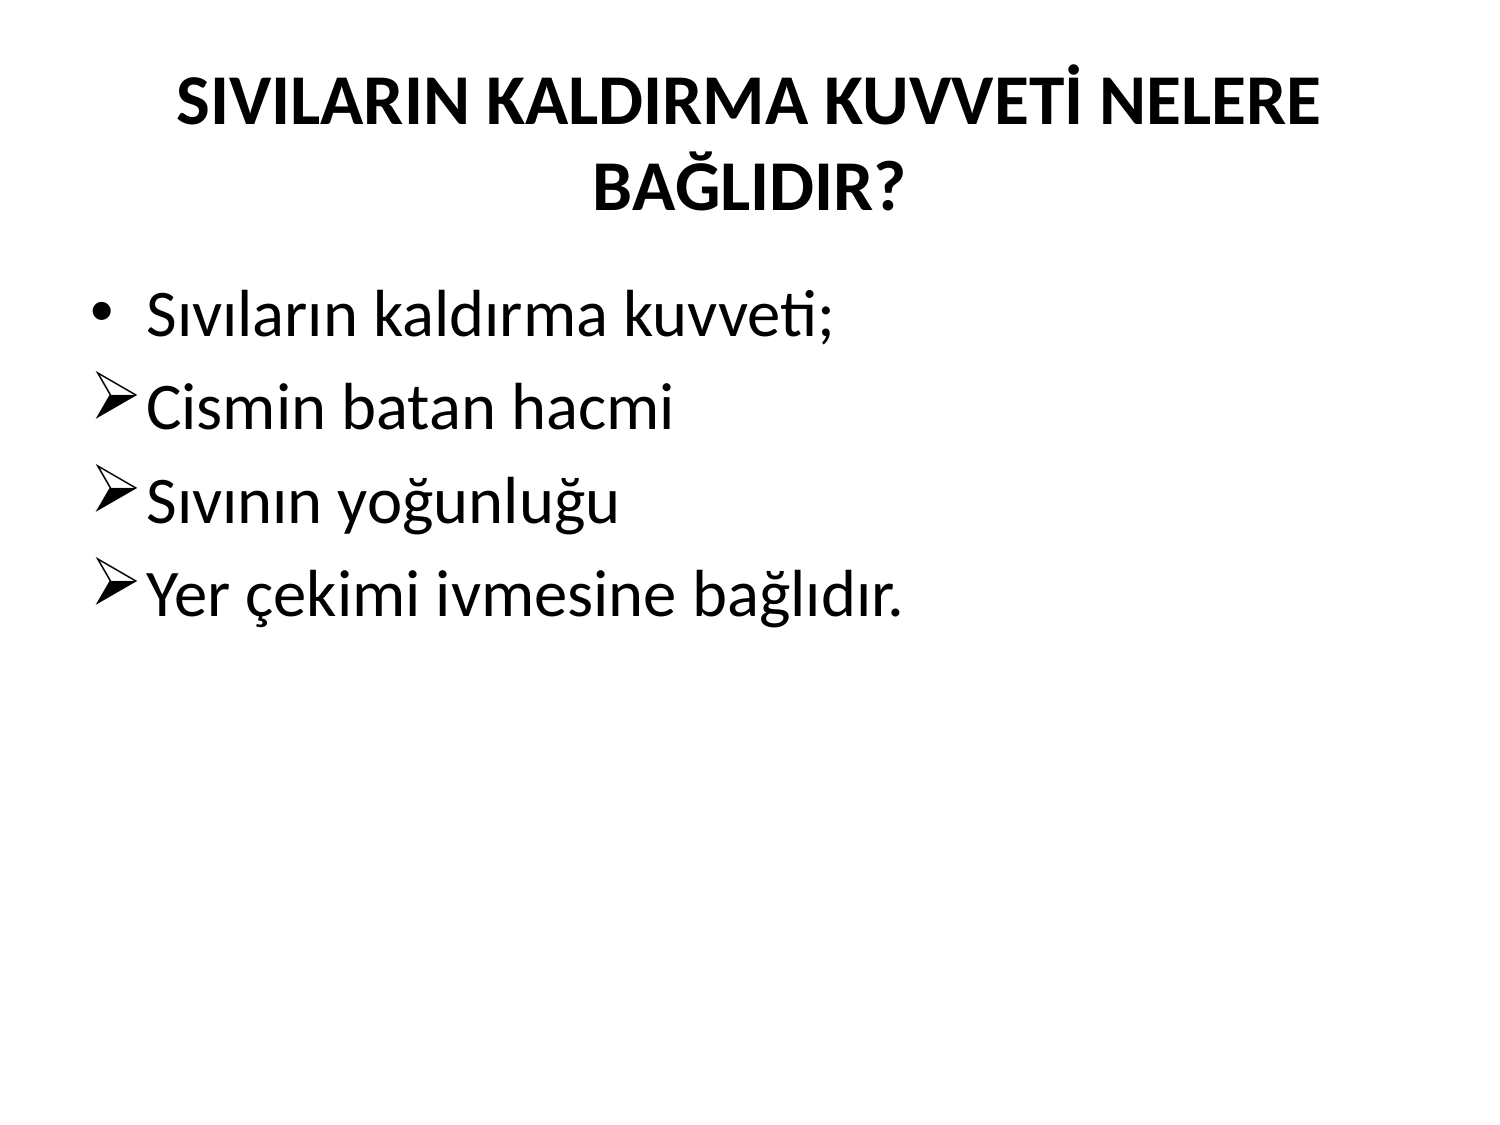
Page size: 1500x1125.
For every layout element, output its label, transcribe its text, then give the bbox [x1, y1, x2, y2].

list Sıvıların kaldırma kuvveti; Cismin batan hacmi Sıvının yoğunluğu Yer çekimi ivmesine bağlıdır. [75, 262, 1425, 1005]
title SIVILARIN KALDIRMA KUVVETİ NELERE BAĞLIDIR? [75, 45, 1425, 233]
